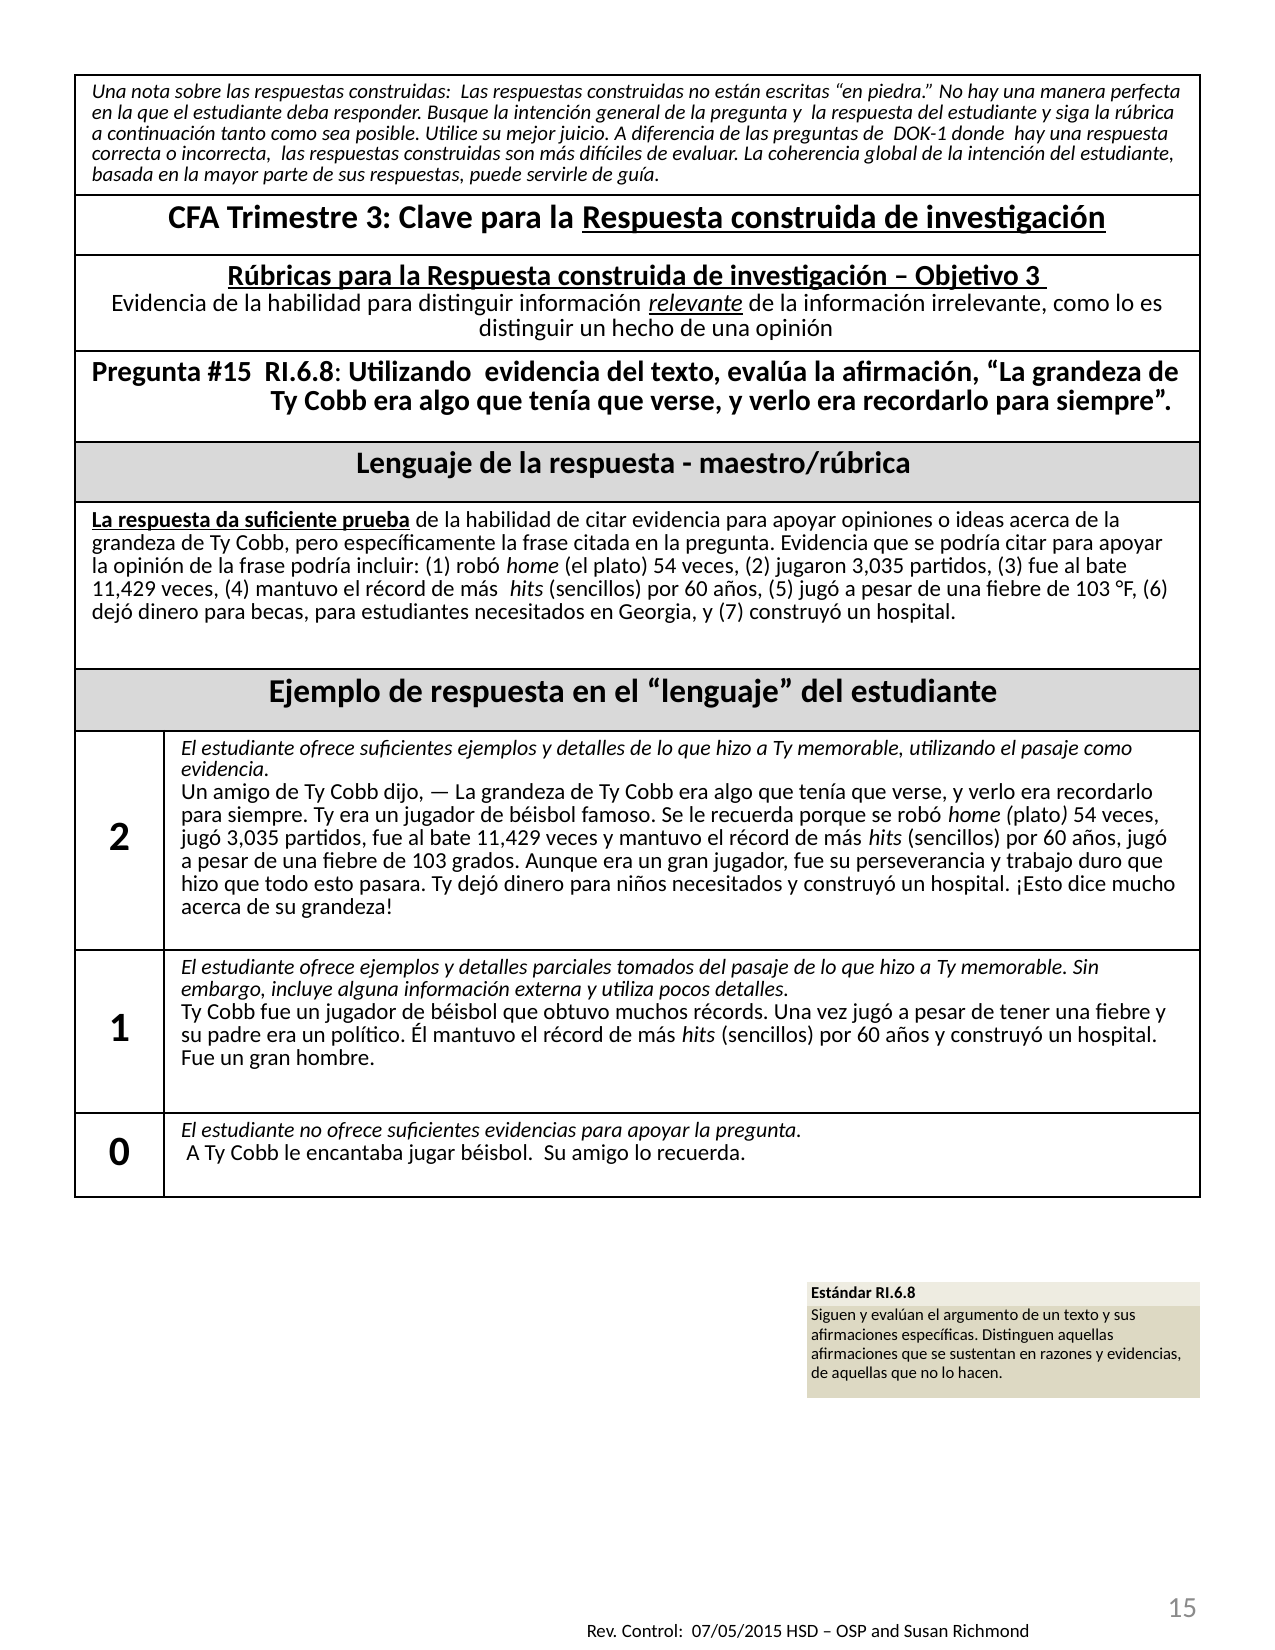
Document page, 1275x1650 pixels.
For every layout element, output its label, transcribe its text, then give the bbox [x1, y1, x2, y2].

table_header Estándar RI.6.8 [807, 1282, 1200, 1306]
slide_number 15 [1075, 1562, 1214, 1650]
table_header Una nota sobre las respuestas construidas: Las respuestas construidas no están escritas “en piedra.” No hay una manera perfecta en la que el estudiante deba responder. Busque la intención general de la pregunta y la respuesta del estudiante y siga la rúbrica a continuación tanto como sea posible. Utilice su mejor juicio. A diferencia de las preguntas de DOK-1 donde hay una respuesta correcta o incorrecta, las respuestas construidas son más difíciles de evaluar. La coherencia global de la intención del estudiante, basada en la mayor parte de sus respuestas, puede servirle de guía. [76, 76, 1199, 194]
table_cell Ejemplo de respuesta en el “lenguaje” del estudiante [76, 670, 1199, 730]
table_cell 2 [76, 732, 163, 949]
table_cell CFA Trimestre 3: Clave para la Respuesta construida de investigación [76, 196, 1199, 254]
table_cell Lenguaje de la respuesta - maestro/rúbrica [76, 443, 1199, 501]
table_cell El estudiante ofrece suficientes ejemplos y detalles de lo que hizo a Ty memorable, utilizando el pasaje como evidencia. Un amigo de Ty Cobb dijo, — La grandeza de Ty Cobb era algo que tenía que verse, y verlo era recordarlo para siempre. Ty era un jugador de béisbol famoso. Se le recuerda porque se robó home (plato) 54 veces, jugó 3,035 partidos, fue al bate 11,429 veces y mantuvo el récord de más hits (sencillos) por 60 años, jugó a pesar de una fiebre de 103 grados. Aunque era un gran jugador, fue su perseverancia y trabajo duro que hizo que todo esto pasara. Ty dejó dinero para niños necesitados y construyó un hospital. ¡Esto dice mucho acerca de su grandeza! [165, 732, 1199, 949]
table_cell El estudiante no ofrece suficientes evidencias para apoyar la pregunta. A Ty Cobb le encantaba jugar béisbol. Su amigo lo recuerda. [165, 1114, 1199, 1196]
table_cell La respuesta da suficiente prueba de la habilidad de citar evidencia para apoyar opiniones o ideas acerca de la grandeza de Ty Cobb, pero específicamente la frase citada en la pregunta. Evidencia que se podría citar para apoyar la opinión de la frase podría incluir: (1) robó home (el plato) 54 veces, (2) jugaron 3,035 partidos, (3) fue al bate 11,429 veces, (4) mantuvo el récord de más hits (sencillos) por 60 años, (5) jugó a pesar de una fiebre de 103 °F, (6) dejó dinero para becas, para estudiantes necesitados en Georgia, y (7) construyó un hospital. [76, 503, 1199, 668]
table_cell Rúbricas para la Respuesta construida de investigación – Objetivo 3 Evidencia de la habilidad para distinguir información relevante de la información irrelevante, como lo es distinguir un hecho de una opinión [76, 256, 1199, 350]
table_cell 1 [76, 951, 163, 1112]
table_cell 0 [76, 1114, 163, 1196]
table_cell Siguen y evalúan el argumento de un texto y sus afirmaciones específicas. Distinguen aquellas afirmaciones que se sustentan en razones y evidencias, de aquellas que no lo hacen. [807, 1306, 1200, 1398]
table_cell Pregunta #15 RI.6.8: Utilizando evidencia del texto, evalúa la afirmación, “La grandeza de Ty Cobb era algo que tenía que verse, y verlo era recordarlo para siempre”. [76, 352, 1199, 441]
table_cell El estudiante ofrece ejemplos y detalles parciales tomados del pasaje de lo que hizo a Ty memorable. Sin embargo, incluye alguna información externa y utiliza pocos detalles. Ty Cobb fue un jugador de béisbol que obtuvo muchos récords. Una vez jugó a pesar de tener una fiebre y su padre era un político. Él mantuvo el récord de más hits (sencillos) por 60 años y construyó un hospital. Fue un gran hombre. [165, 951, 1199, 1112]
